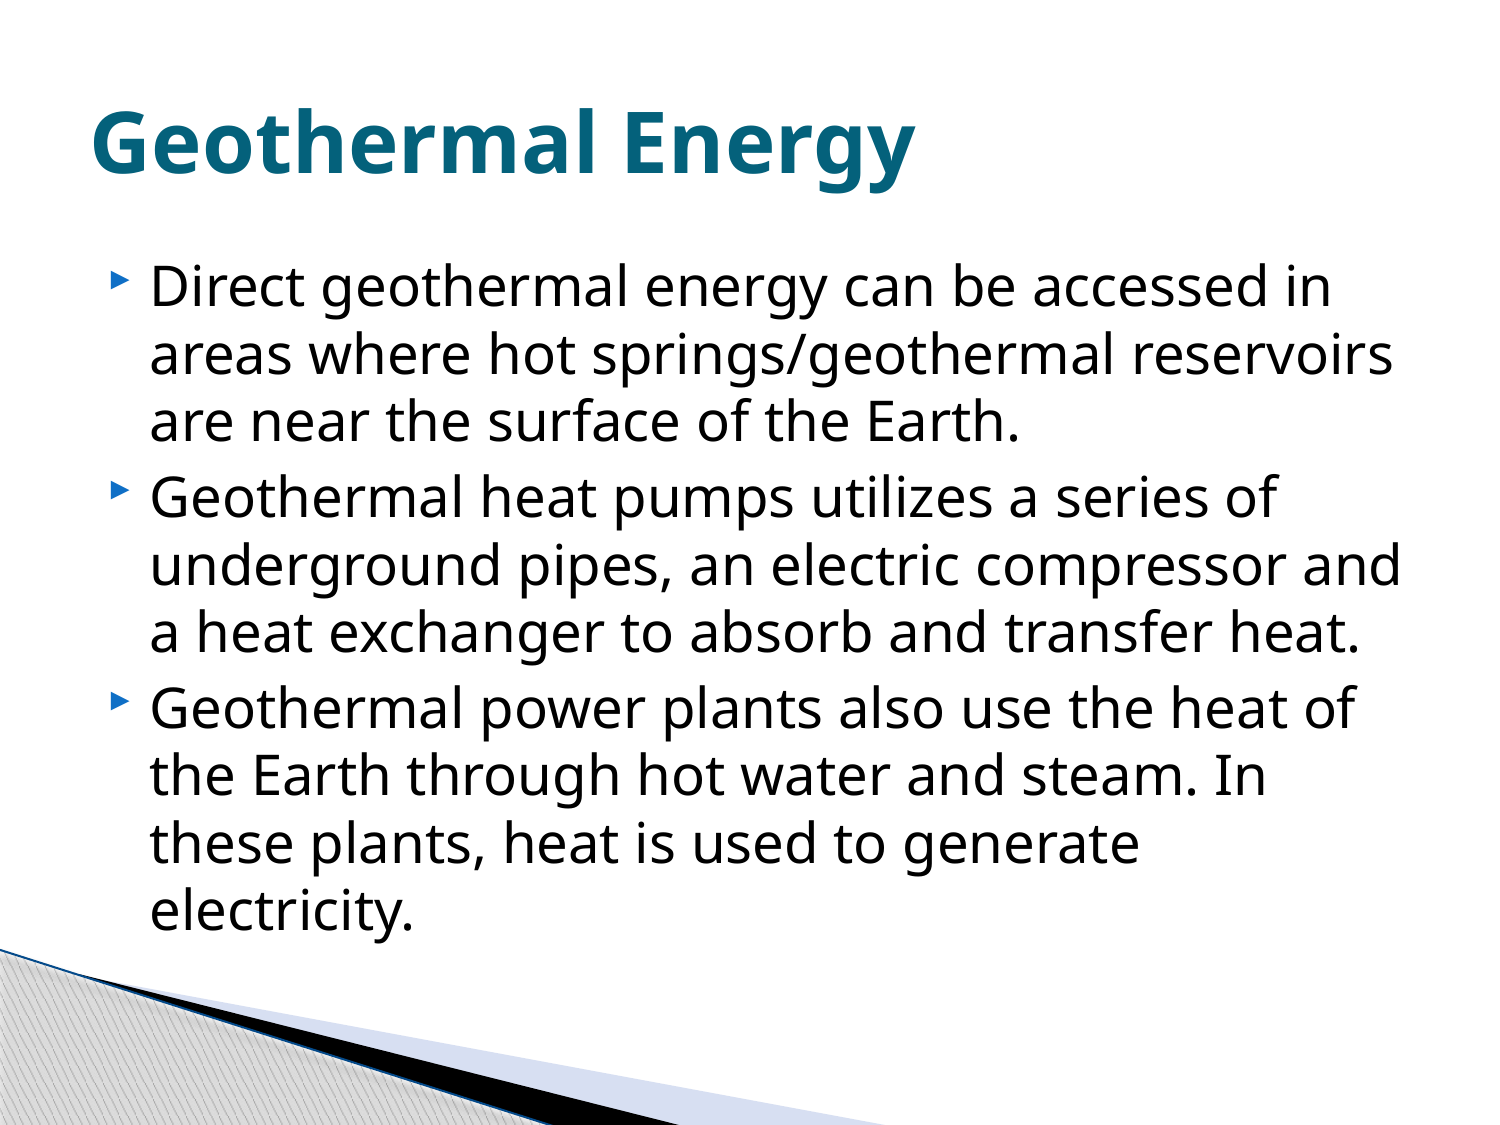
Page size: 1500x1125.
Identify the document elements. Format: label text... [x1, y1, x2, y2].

list Direct geothermal energy can be accessed in areas where hot springs/geothermal reservoirs are near the surface of the Earth. Geothermal heat pumps utilizes a series of underground pipes, an electric compressor and a heat exchanger to absorb and transfer heat. Geothermal power plants also use the heat of the Earth through hot water and steam. In these plants, heat is used to generate electricity. [75, 243, 1425, 986]
title Geothermal Energy [75, 45, 1425, 233]
